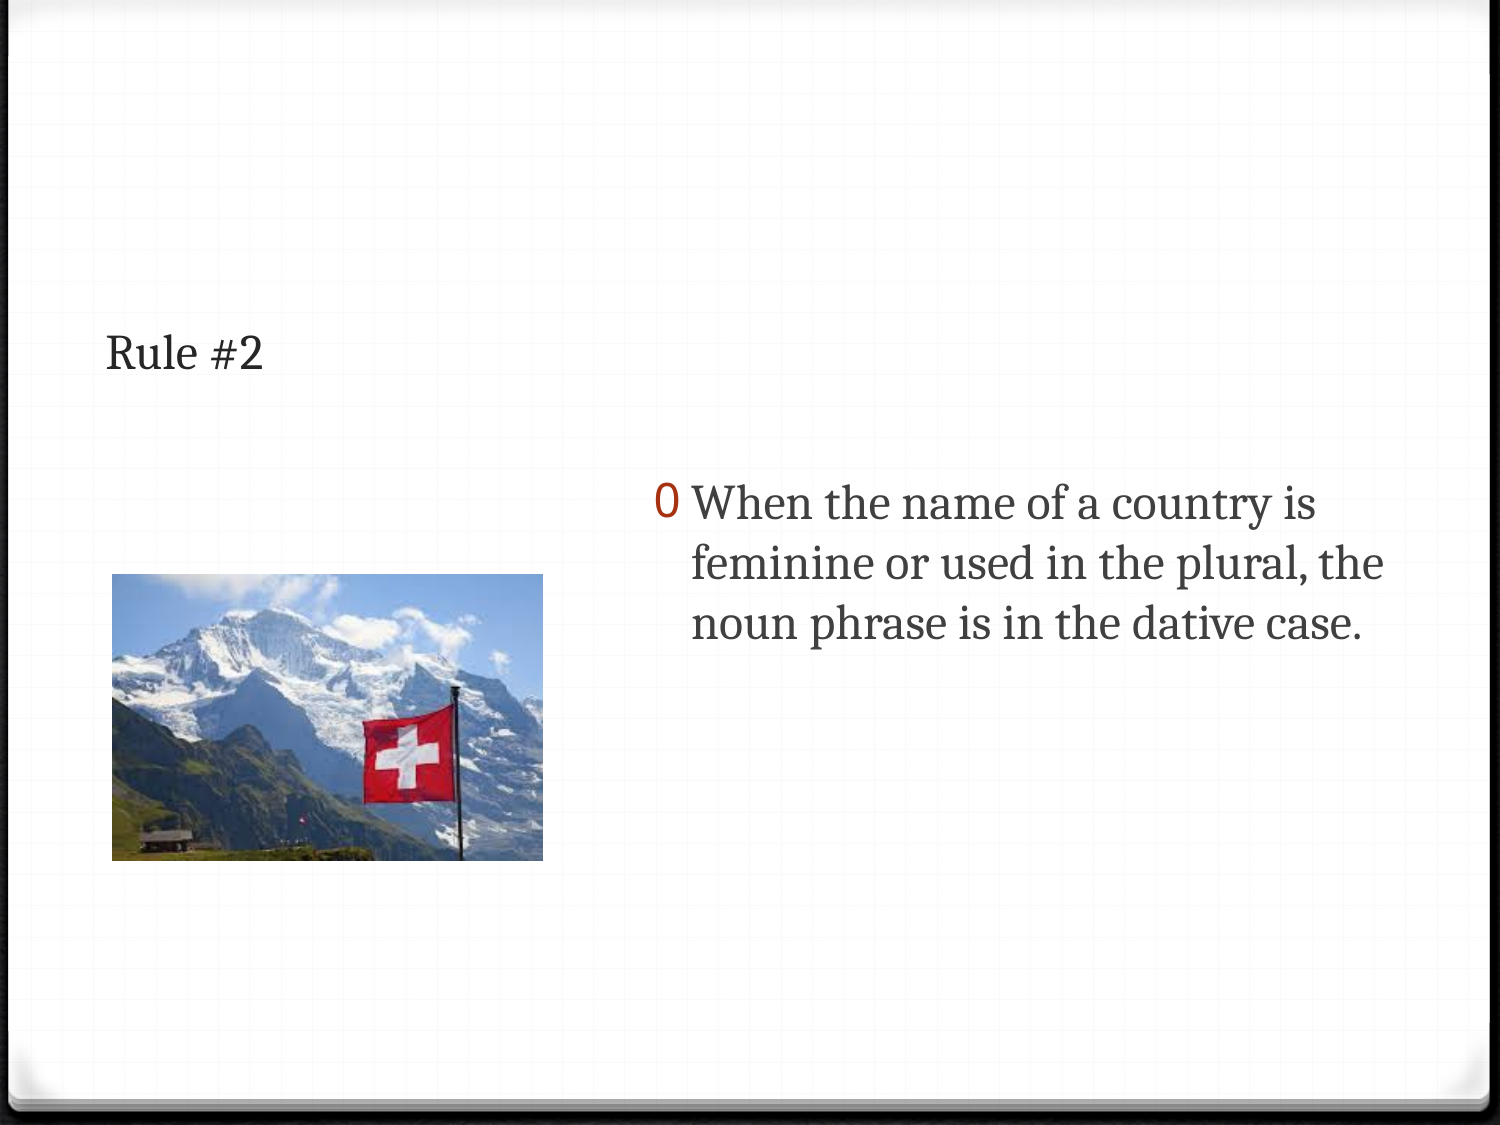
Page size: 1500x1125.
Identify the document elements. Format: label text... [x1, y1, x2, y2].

title Rule #2 [90, 243, 584, 388]
list When the name of a country is feminine or used in the plural, the noun phrase is in the dative case. [638, 137, 1410, 983]
picture [0, 0, 1500, 1125]
